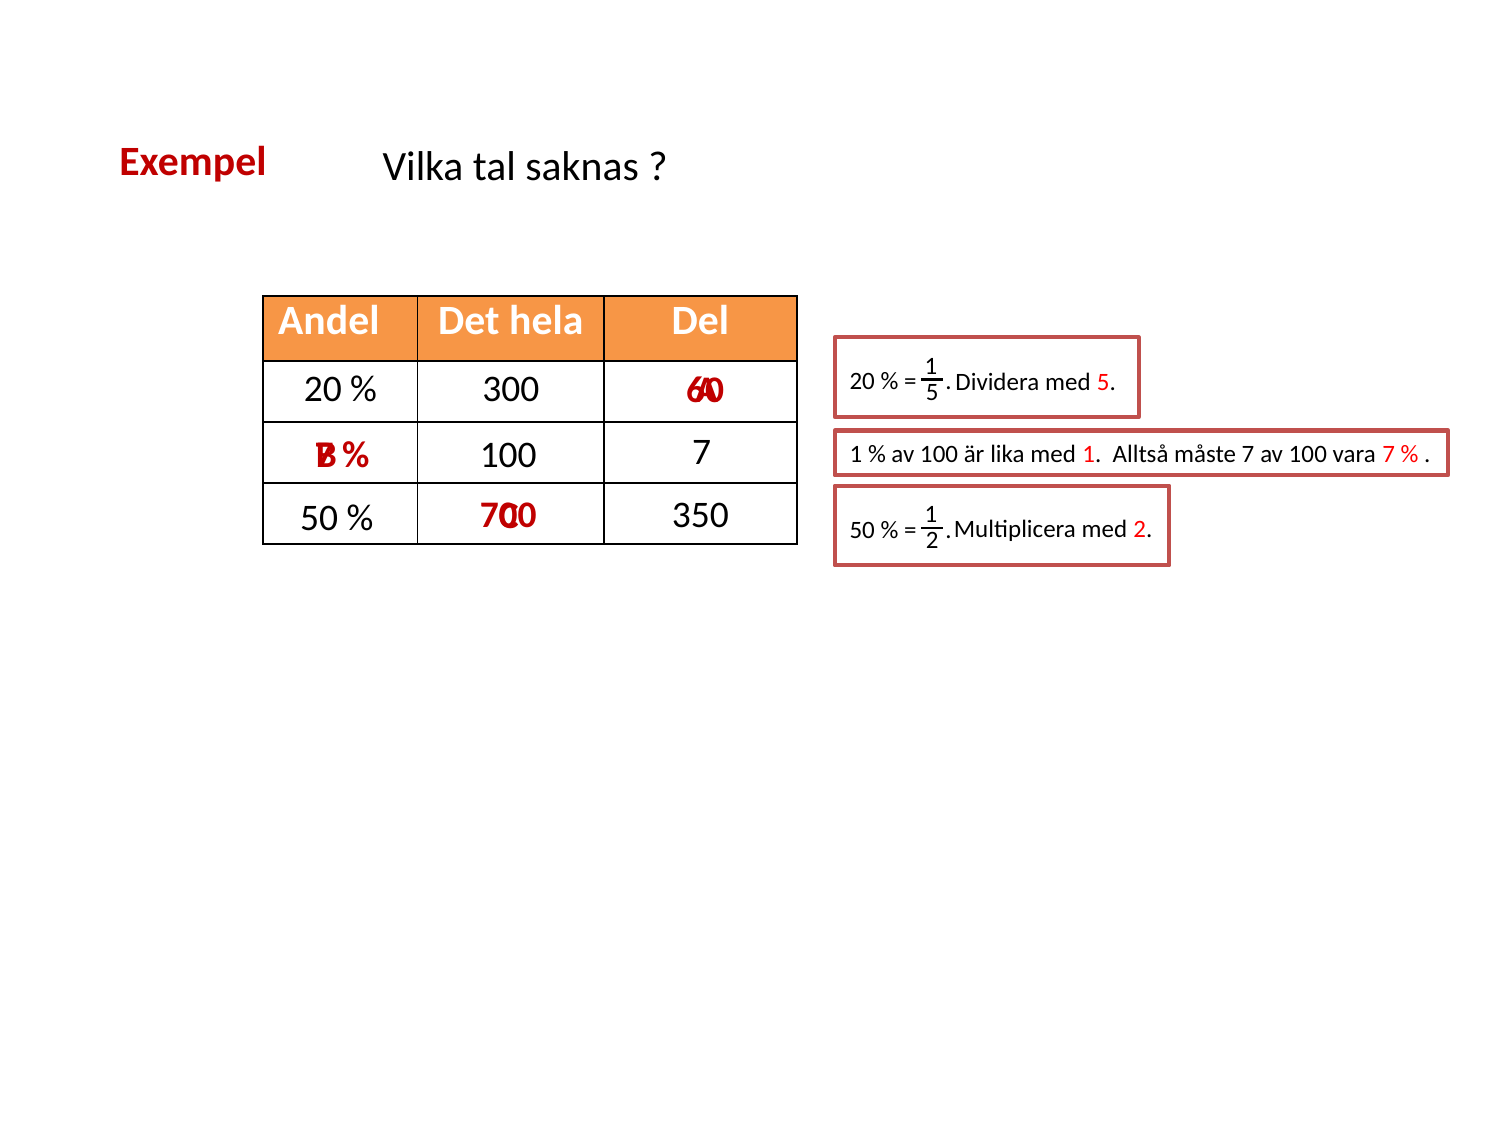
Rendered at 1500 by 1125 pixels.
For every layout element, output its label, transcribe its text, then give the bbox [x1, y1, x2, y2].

table_header Det hela [418, 297, 603, 360]
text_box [834, 337, 1139, 421]
table_cell [763, 484, 796, 543]
table_cell [418, 484, 465, 543]
text_box 350 [657, 483, 763, 543]
table_cell [418, 423, 465, 482]
table_cell 300 [418, 362, 603, 421]
table_cell 20 % [264, 362, 417, 421]
text_box 50 % [285, 485, 397, 546]
table_cell [605, 362, 796, 421]
text_box 700 [465, 483, 569, 543]
table_cell [605, 423, 796, 482]
table_cell [385, 423, 417, 482]
text_box Vilka tal saknas ? [367, 131, 1314, 197]
table_header Del [605, 297, 796, 360]
text_box 100 [465, 422, 556, 483]
table_cell [556, 423, 603, 482]
table_header Andel [264, 297, 417, 360]
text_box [834, 485, 1195, 570]
text_box Exempel [104, 126, 286, 192]
text_box 7 [677, 419, 763, 480]
table_cell [605, 484, 657, 543]
text_box 7 % [299, 422, 385, 482]
text_box 1 % av 100 är lika med 1. Alltså måste 7 av 100 vara 7 % . [833, 428, 1450, 477]
table_cell [569, 484, 603, 543]
text_box 60 [671, 357, 757, 418]
table_cell [264, 484, 417, 543]
table_cell [264, 423, 299, 482]
